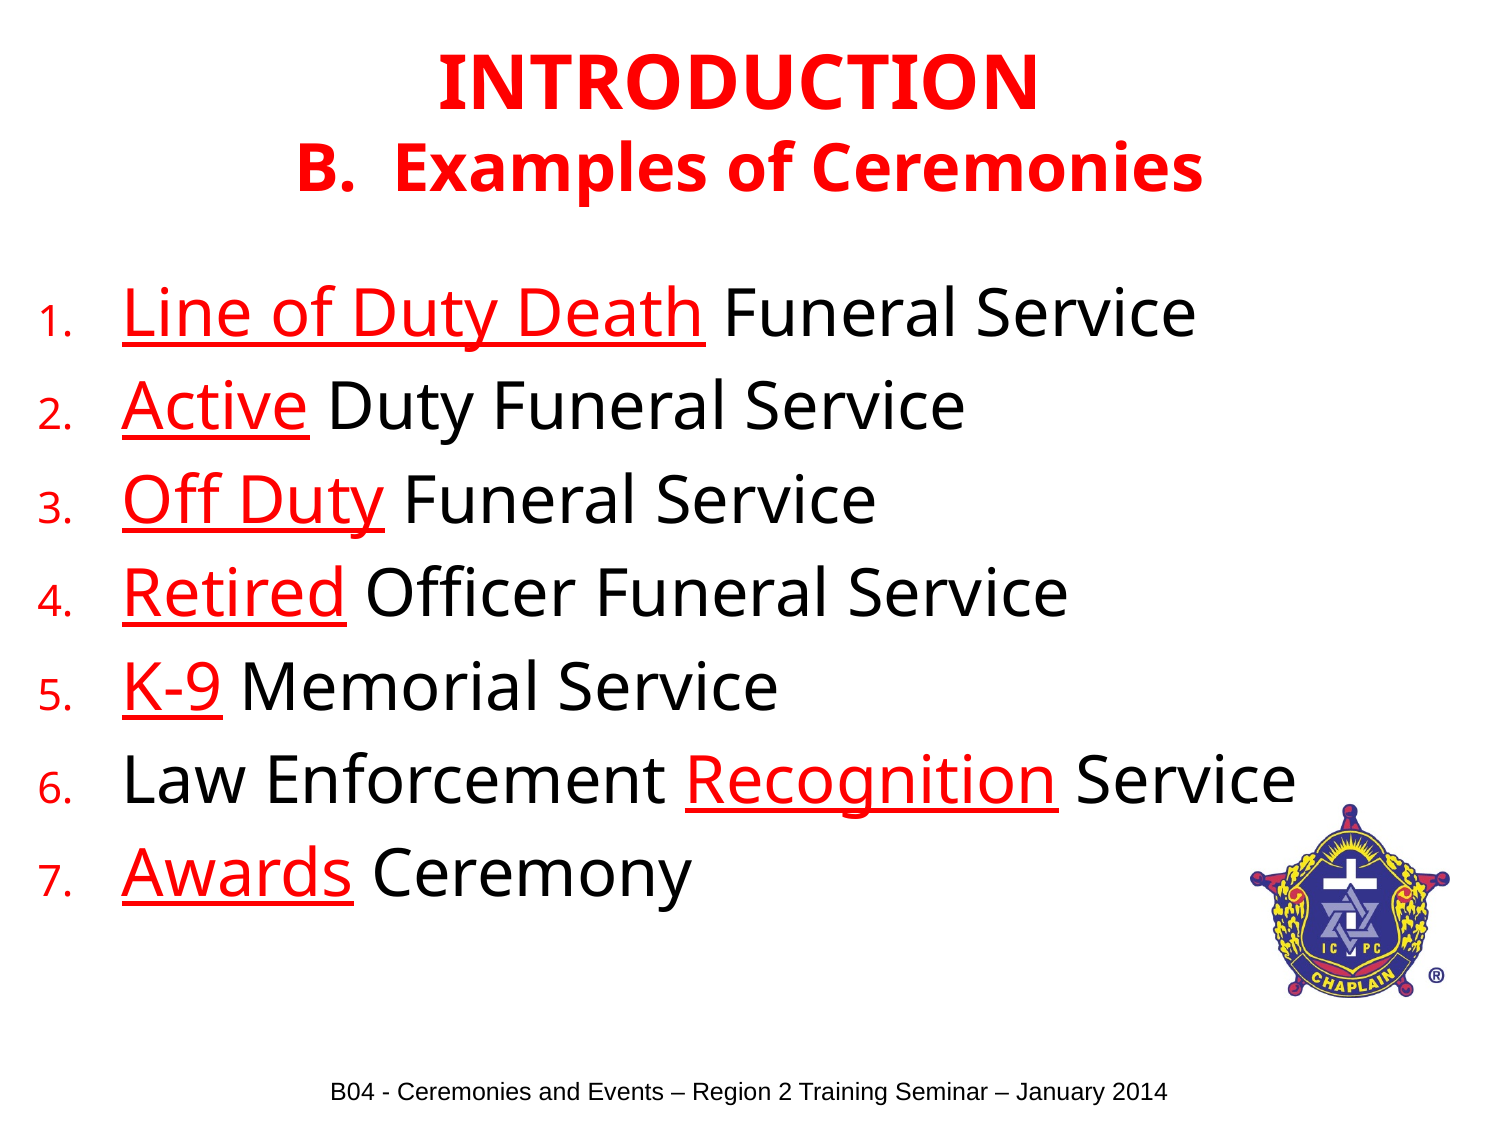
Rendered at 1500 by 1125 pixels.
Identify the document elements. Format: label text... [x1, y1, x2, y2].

title INTRODUCTION B. Examples of Ceremonies [0, 24, 1500, 213]
list Line of Duty Death Funeral Service Active Duty Funeral Service Off Duty Funeral Service Retired Officer Funeral Service K-9 Memorial Service Law Enforcement Recognition Service Awards Ceremony [0, 262, 1500, 1035]
footer B04 - Ceremonies and Events – Region 2 Training Seminar – January 2014 [0, 1052, 1500, 1113]
picture [1249, 802, 1451, 998]
